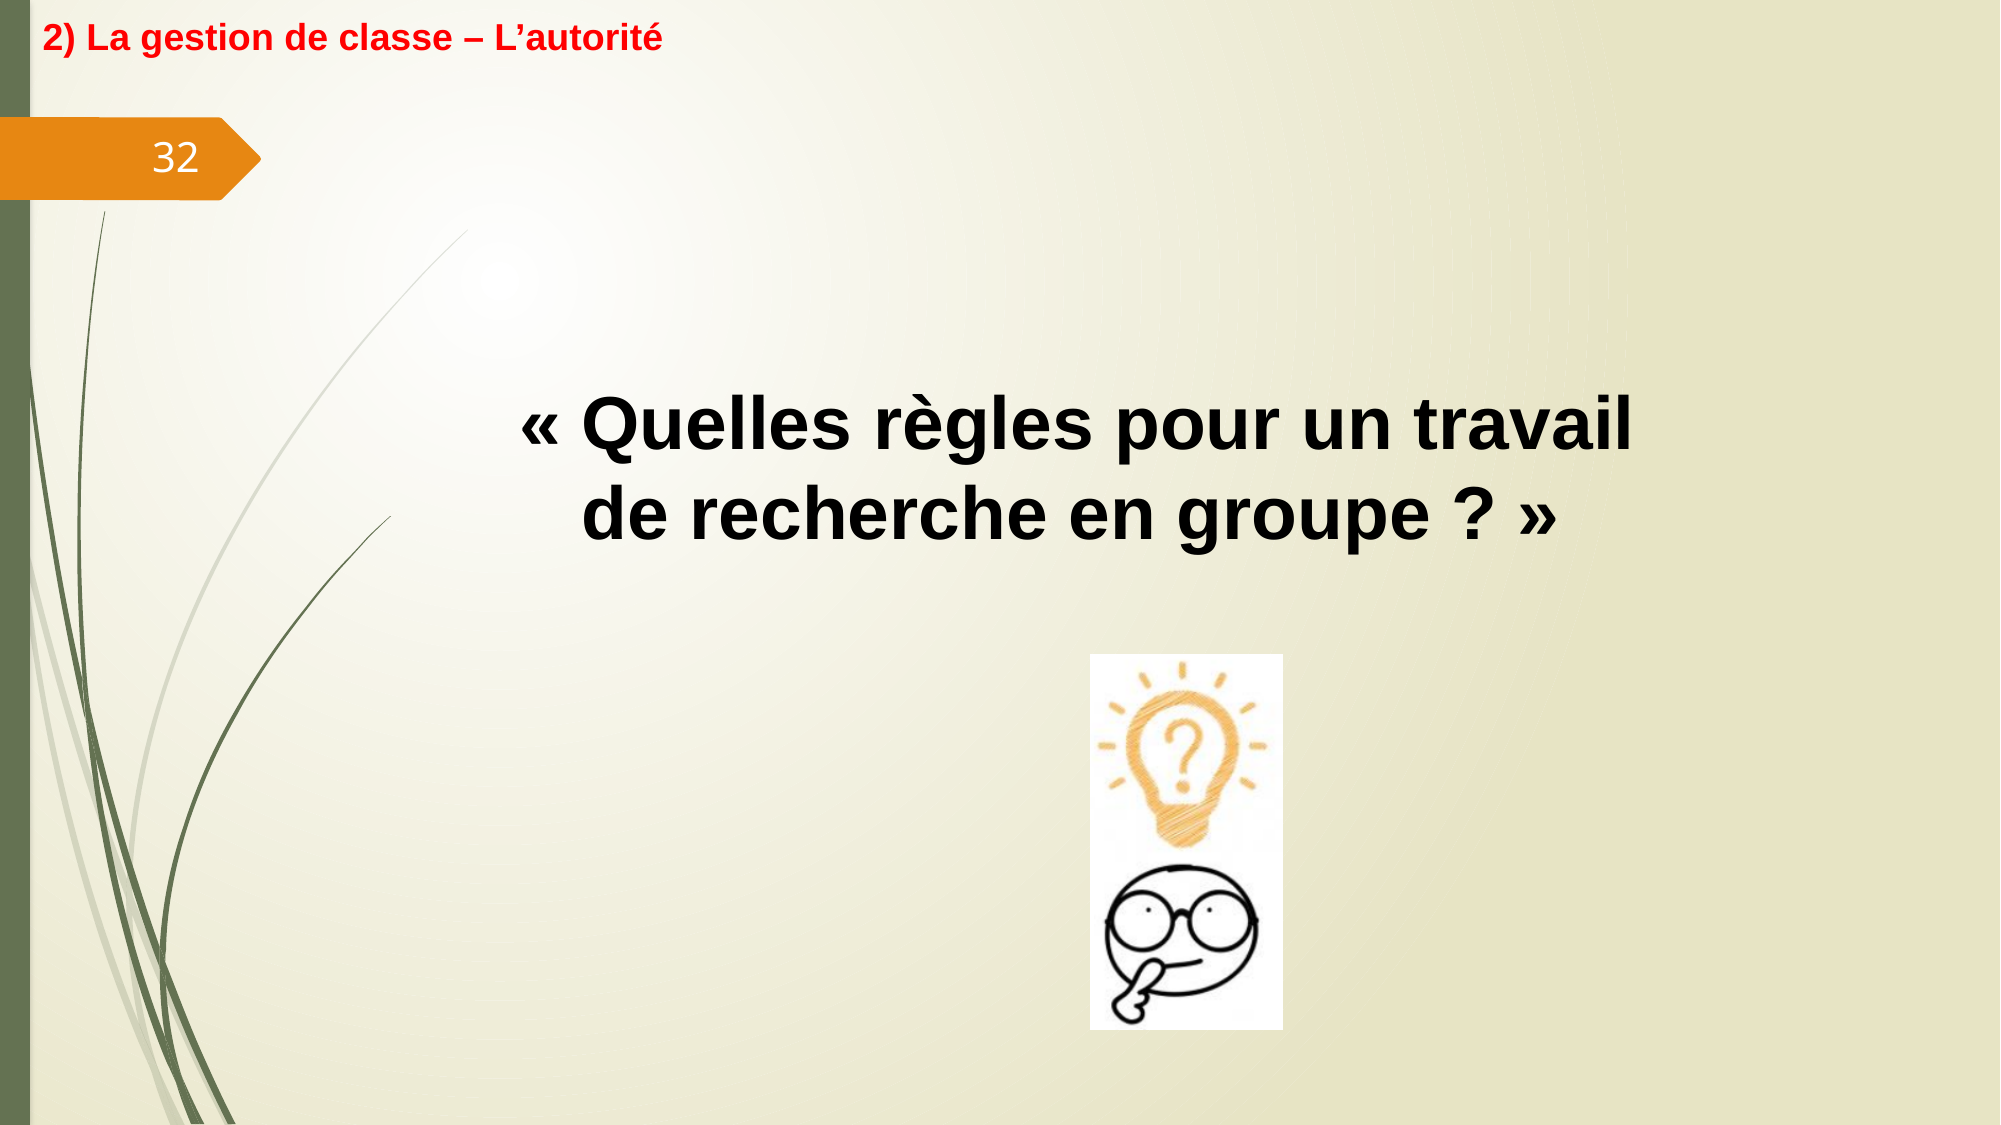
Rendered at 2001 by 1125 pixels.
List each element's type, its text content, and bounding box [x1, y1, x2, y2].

slide_number 32 [87, 129, 216, 190]
title « Quelles règles pour un travail de recherche en groupe ? » [504, 367, 1678, 574]
text_box 2) La gestion de classe – L’autorité [27, 5, 694, 74]
picture [1090, 654, 1284, 1030]
